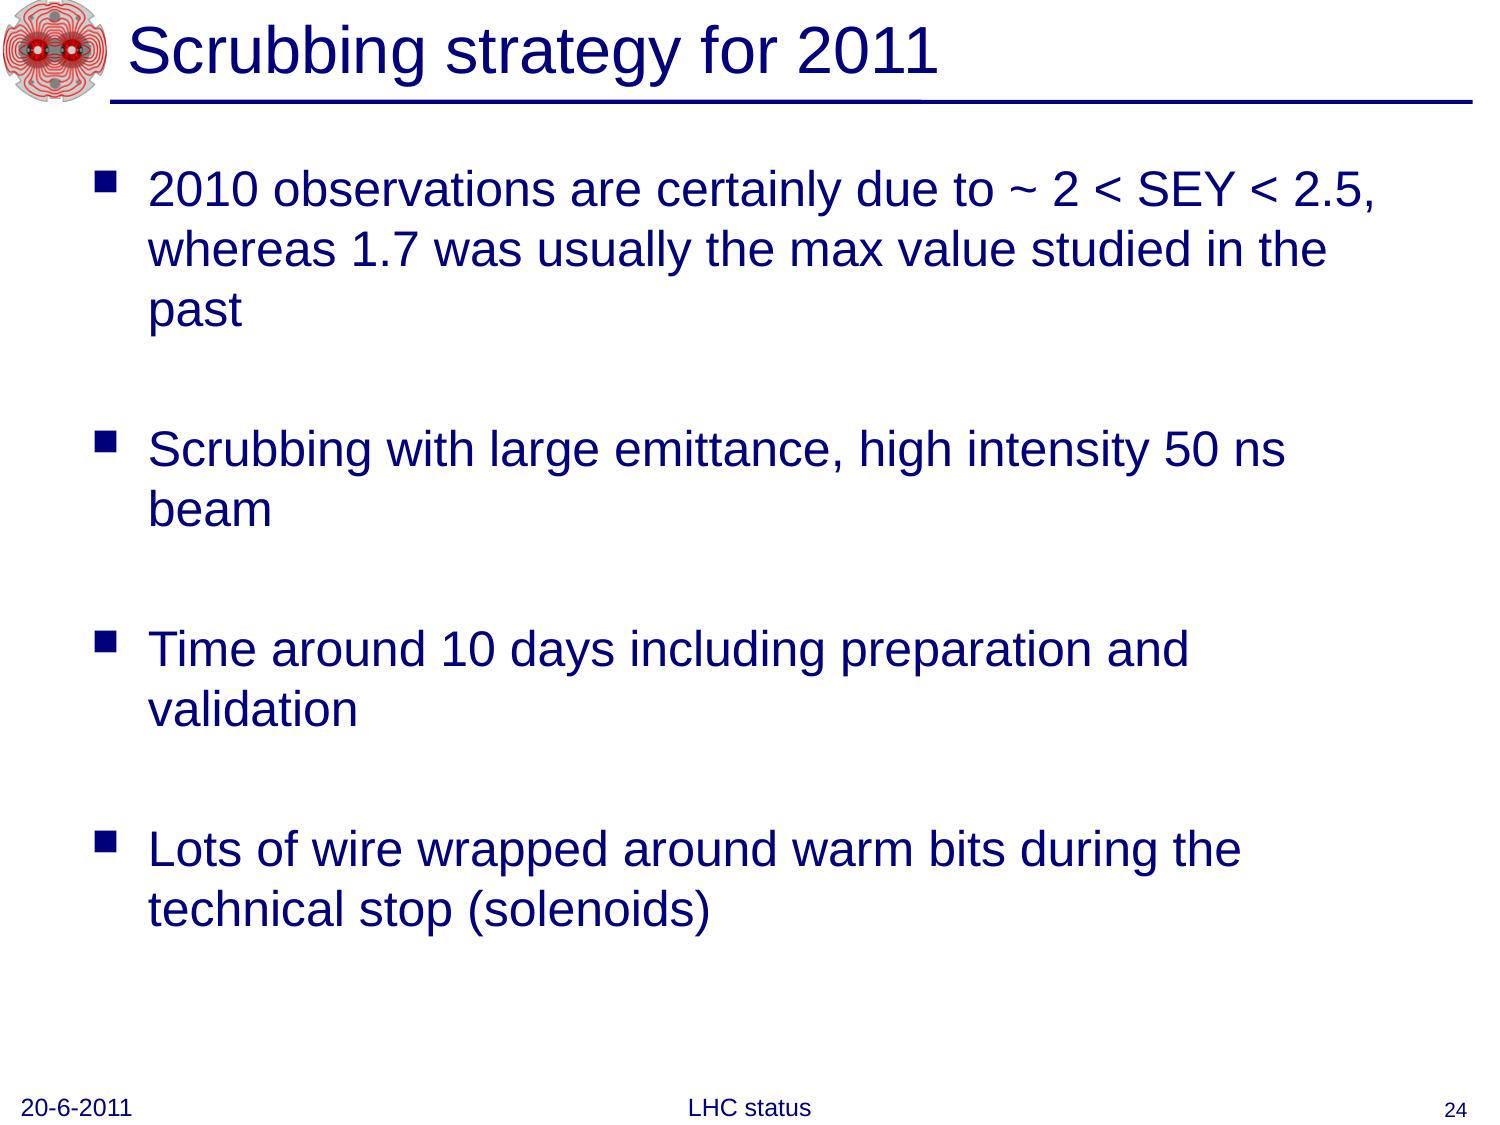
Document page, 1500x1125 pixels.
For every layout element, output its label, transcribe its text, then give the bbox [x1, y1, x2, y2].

picture [0, 0, 108, 103]
title Scrubbing strategy for 2011 [111, 3, 1463, 91]
slide_number 24 [1131, 1087, 1483, 1125]
list 2010 observations are certainly due to ~ 2 < SEY < 2.5, whereas 1.7 was usually the max value studied in the past Scrubbing with large emittance, high intensity 50 ns beam Time around 10 days including preparation and validation Lots of wire wrapped around warm bits during the technical stop (solenoids) [76, 148, 1427, 988]
footer LHC status [512, 1087, 988, 1125]
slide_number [5, 1085, 356, 1125]
